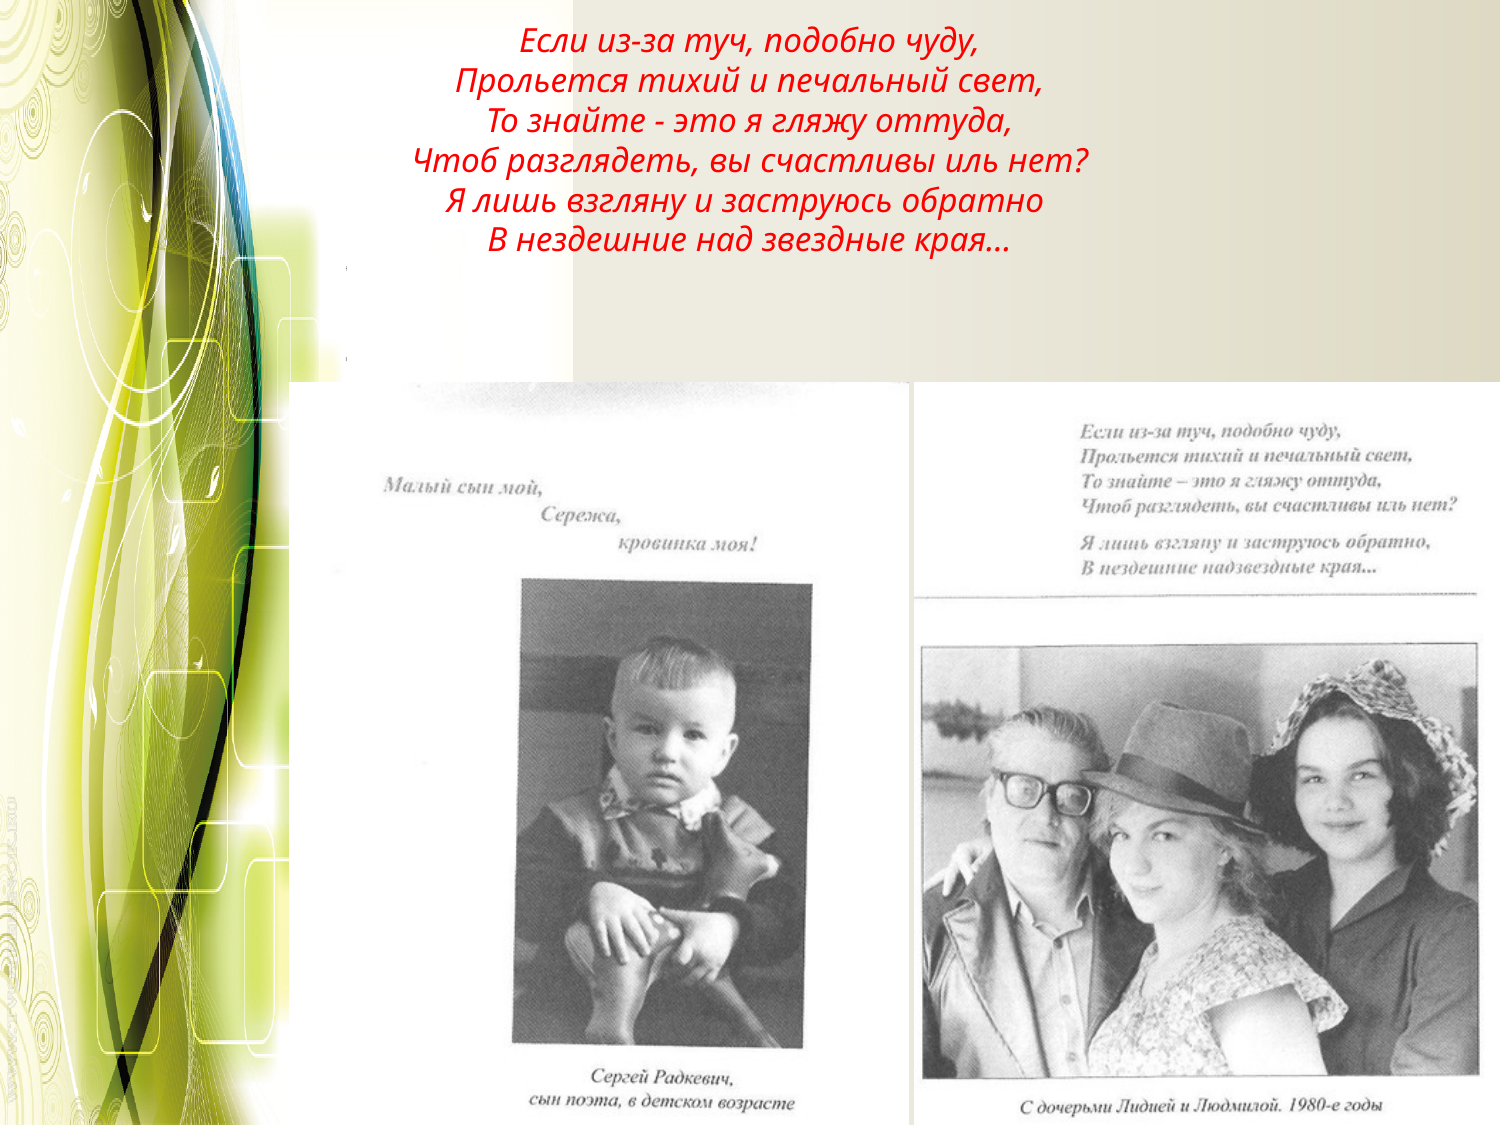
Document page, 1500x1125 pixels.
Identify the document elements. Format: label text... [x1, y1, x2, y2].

picture [0, 0, 910, 1125]
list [913, 382, 1500, 1125]
title Если из-за туч, подобно чуду, Прольется тихий и печальный свет, То знайте - это я гляжу оттуда, Чтоб разглядеть, вы счастливы иль нет? Я лишь взгляну и заструюсь обратно В нездешние над звездные края… [74, 44, 1426, 233]
